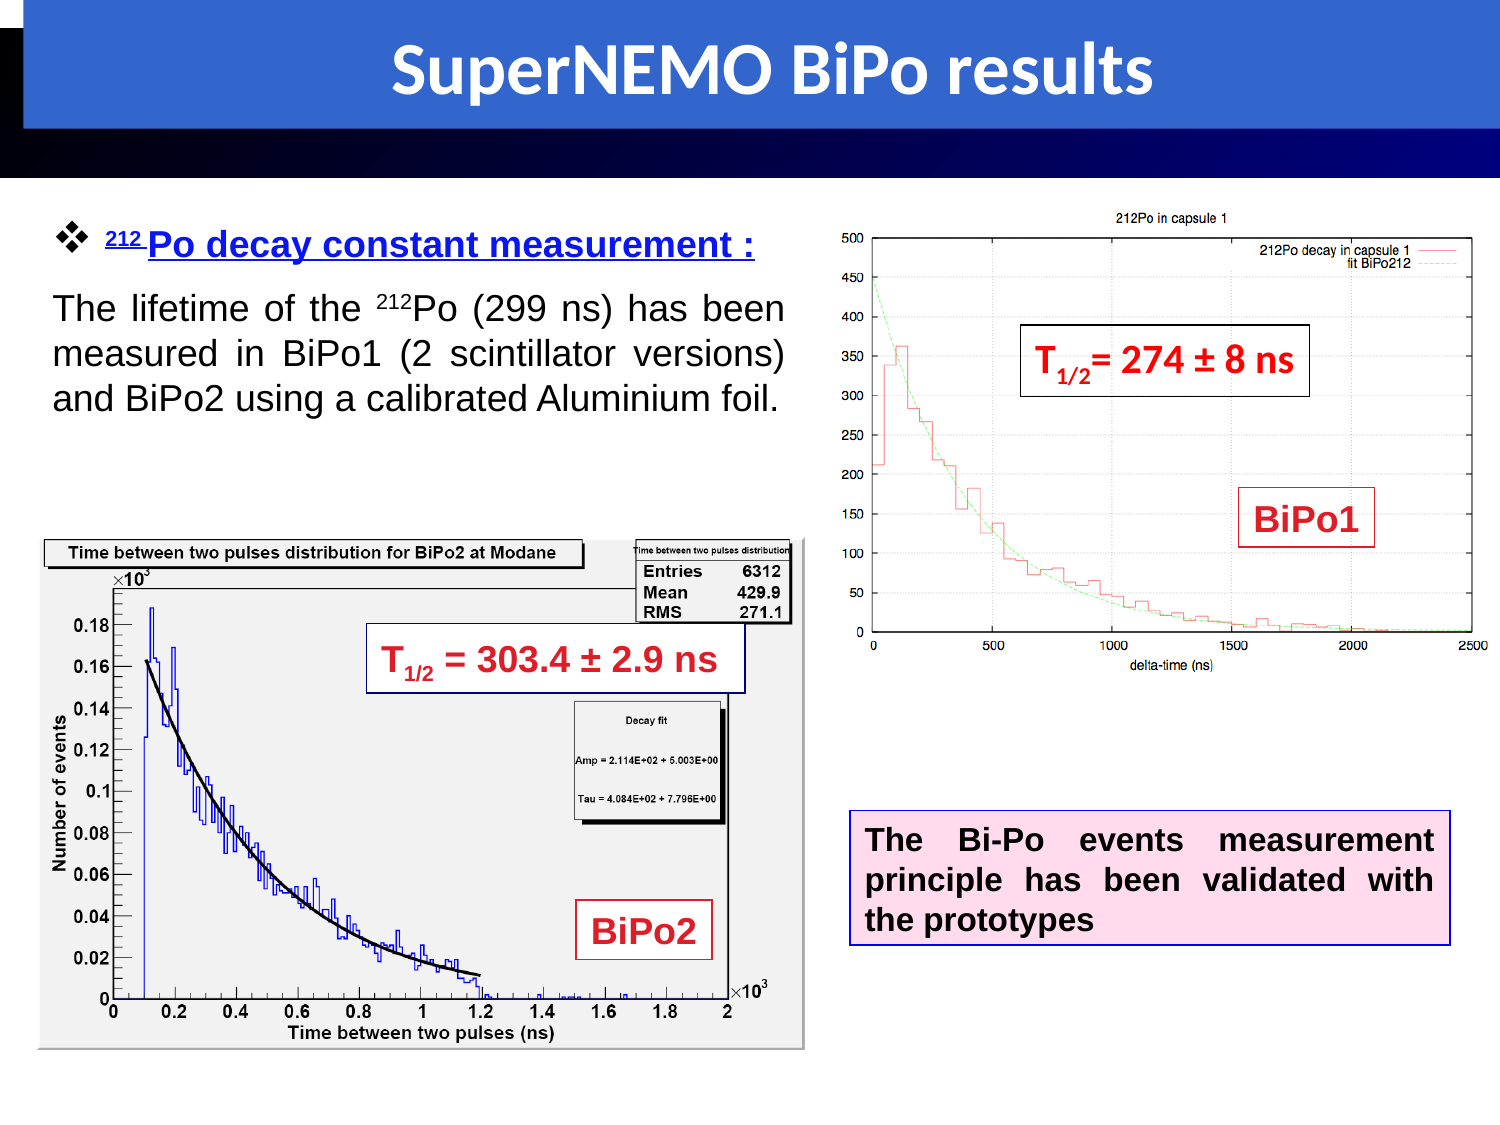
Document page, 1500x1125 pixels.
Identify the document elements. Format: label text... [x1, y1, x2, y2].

picture [37, 537, 805, 1051]
text_box The Bi-Po events measurement principle has been validated with the prototypes [849, 810, 1450, 946]
text_box 212 Po decay constant measurement : The lifetime of the 212Po (299 ns) has been measured in BiPo1 (2 scintillator versions) and BiPo2 using a calibrated Aluminium foil. [37, 212, 800, 426]
text_box [0, 28, 1500, 178]
picture [842, 212, 1488, 672]
text_box SuperNEMO BiPo results [23, 0, 1500, 129]
